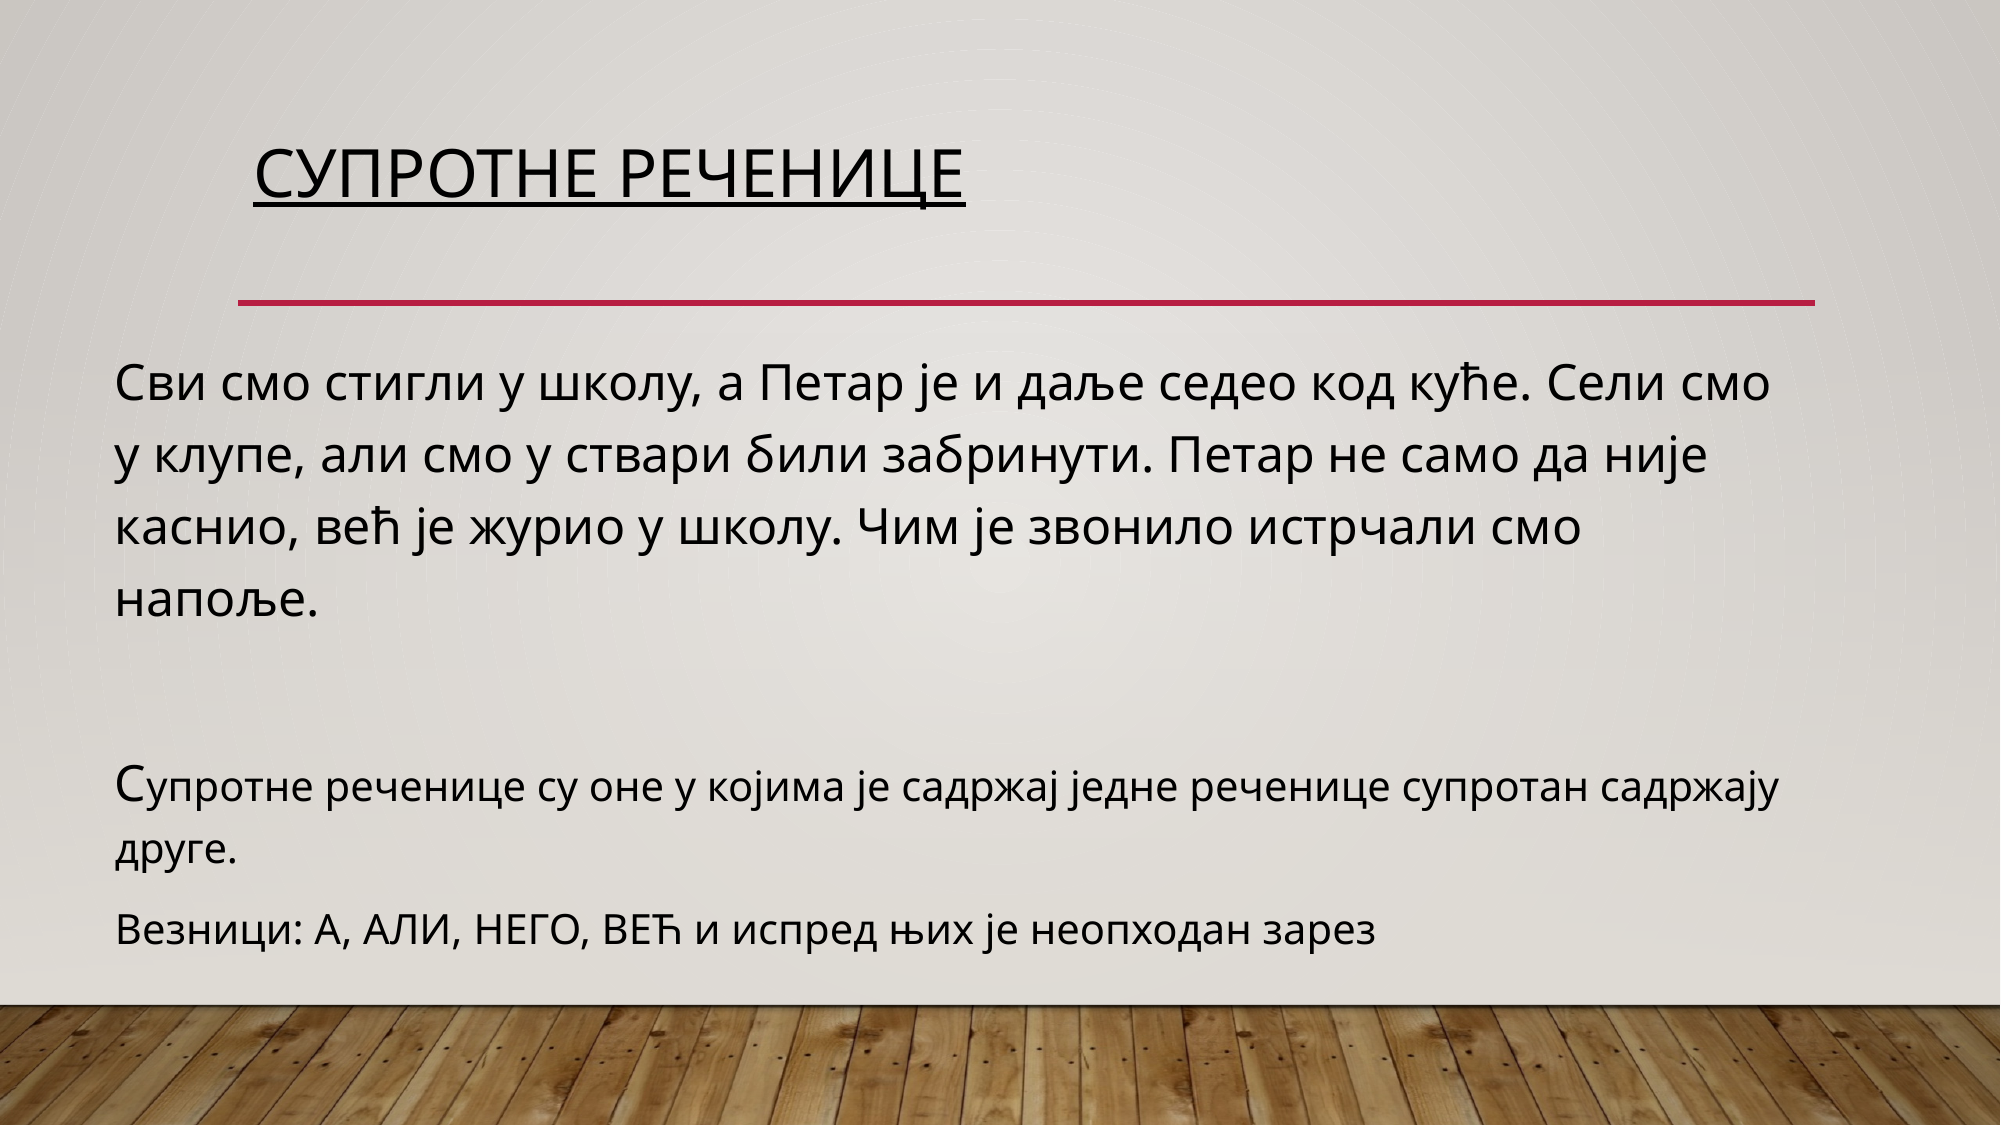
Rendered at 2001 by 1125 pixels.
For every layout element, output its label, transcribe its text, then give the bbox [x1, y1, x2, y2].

list Сви смо стигли у школу, а Петар је и даље седео код куће. Сели смо у клупе, али смо у ствари били забринути. Петар не само да није каснио, већ је журио у школу. Чим је звонило истрчали смо напоље. Супротне реченице су оне у којима је садржај једне реченице супротан садржају друге. Везници: А, АЛИ, НЕГО, ВЕЋ и испред њих је неопходан зарез [99, 330, 1814, 897]
picture [0, 1005, 2000, 1125]
title Супротне реченице [238, 131, 1814, 305]
